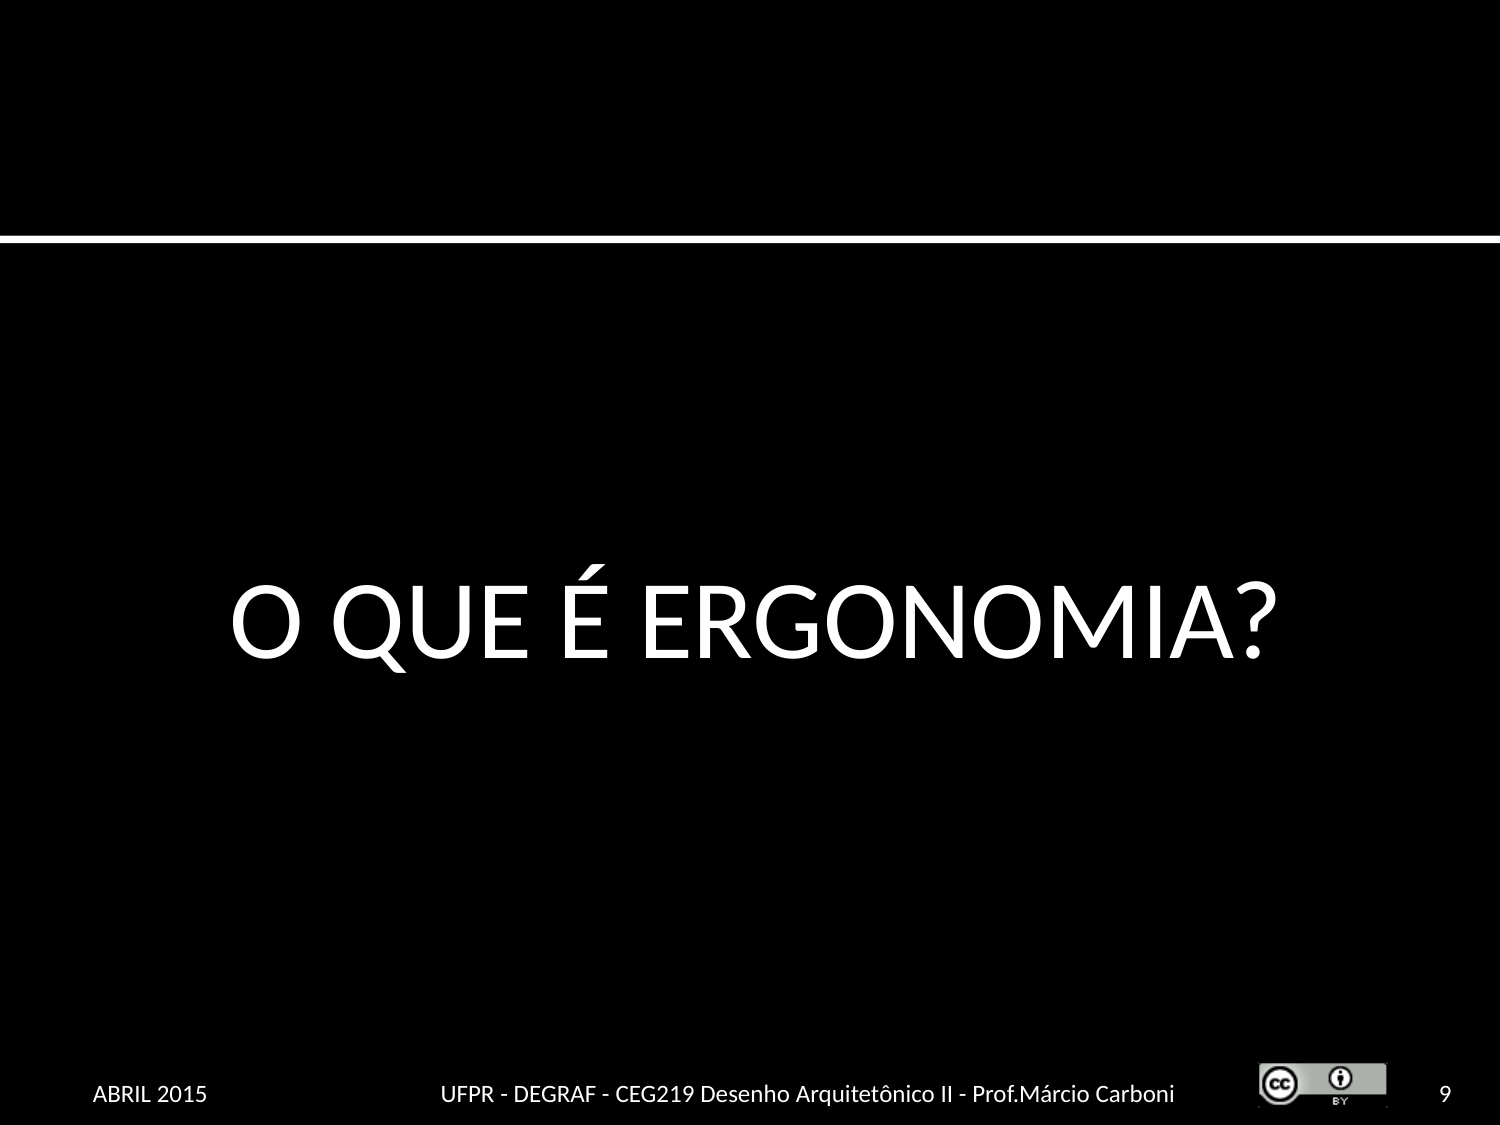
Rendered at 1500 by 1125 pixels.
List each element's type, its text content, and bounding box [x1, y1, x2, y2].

slide_number ABRIL 2015 [75, 1062, 425, 1108]
slide_number 9 [1388, 1062, 1467, 1108]
list O QUE É ERGONOMIA? [75, 291, 1425, 1050]
picture [1258, 1062, 1388, 1108]
footer UFPR - DEGRAF - CEG219 Desenho Arquitetônico II - Prof.Márcio Carboni [433, 1062, 1257, 1108]
